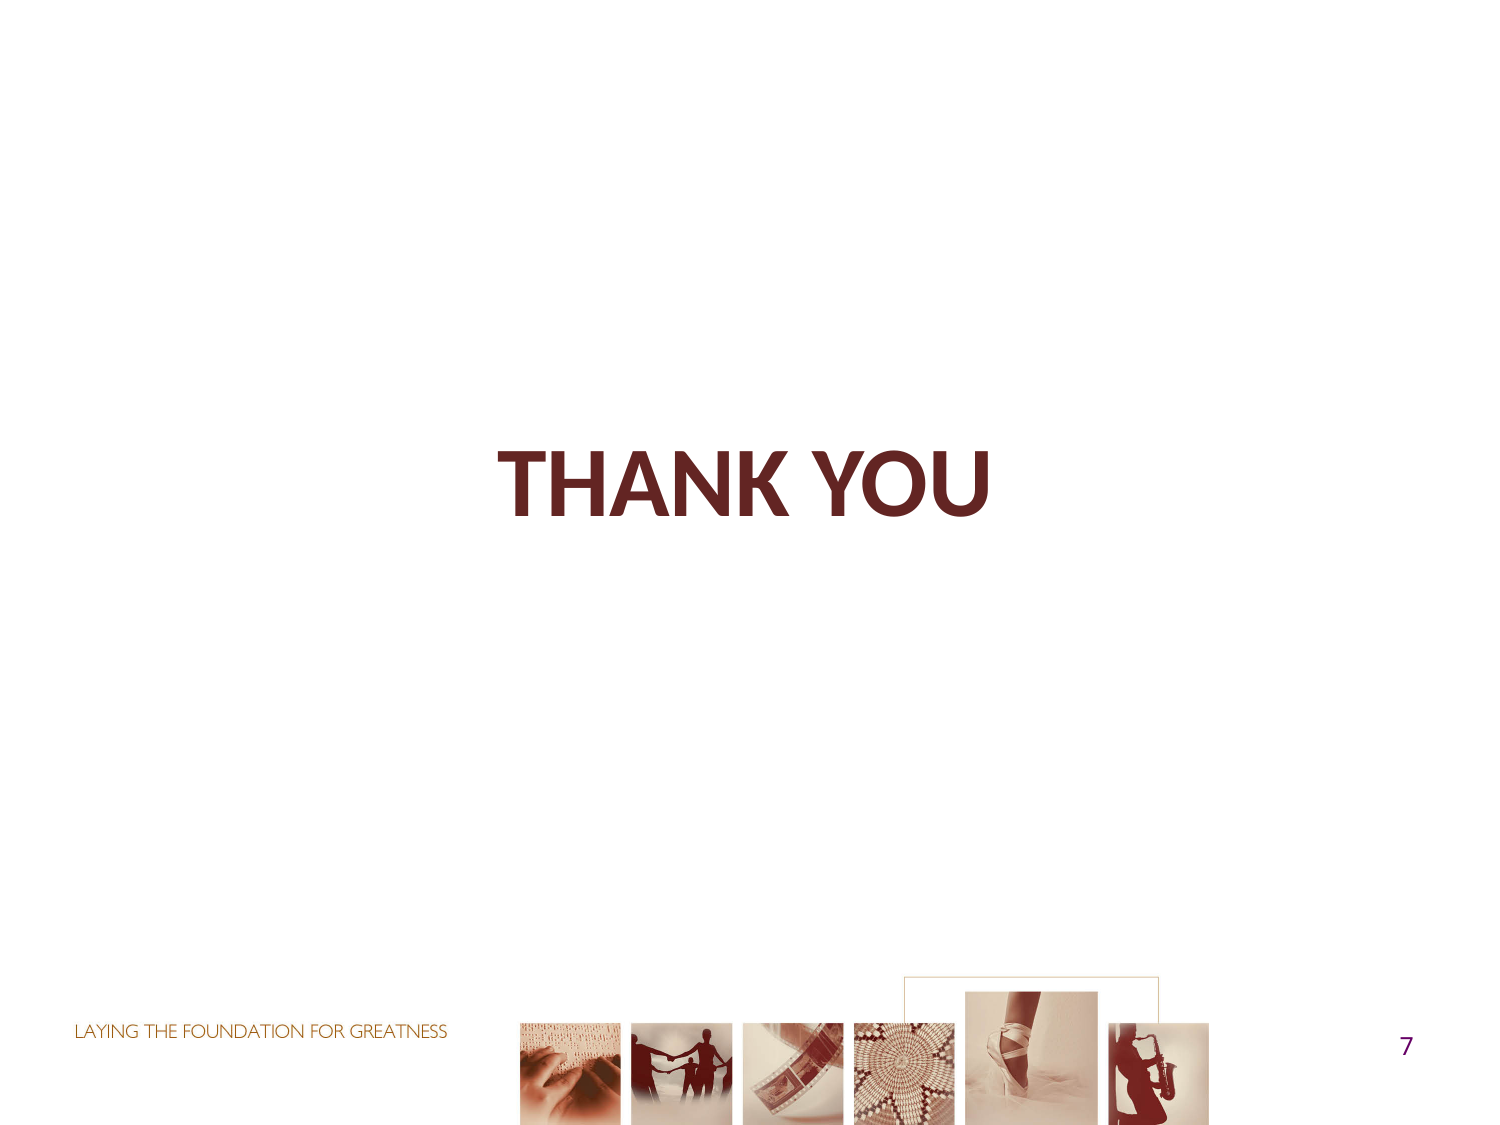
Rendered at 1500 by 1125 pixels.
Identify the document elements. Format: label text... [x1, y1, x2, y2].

slide_number 7 [1328, 1023, 1429, 1084]
picture [12, 941, 1253, 1125]
title THANK YOU [253, 408, 1238, 610]
